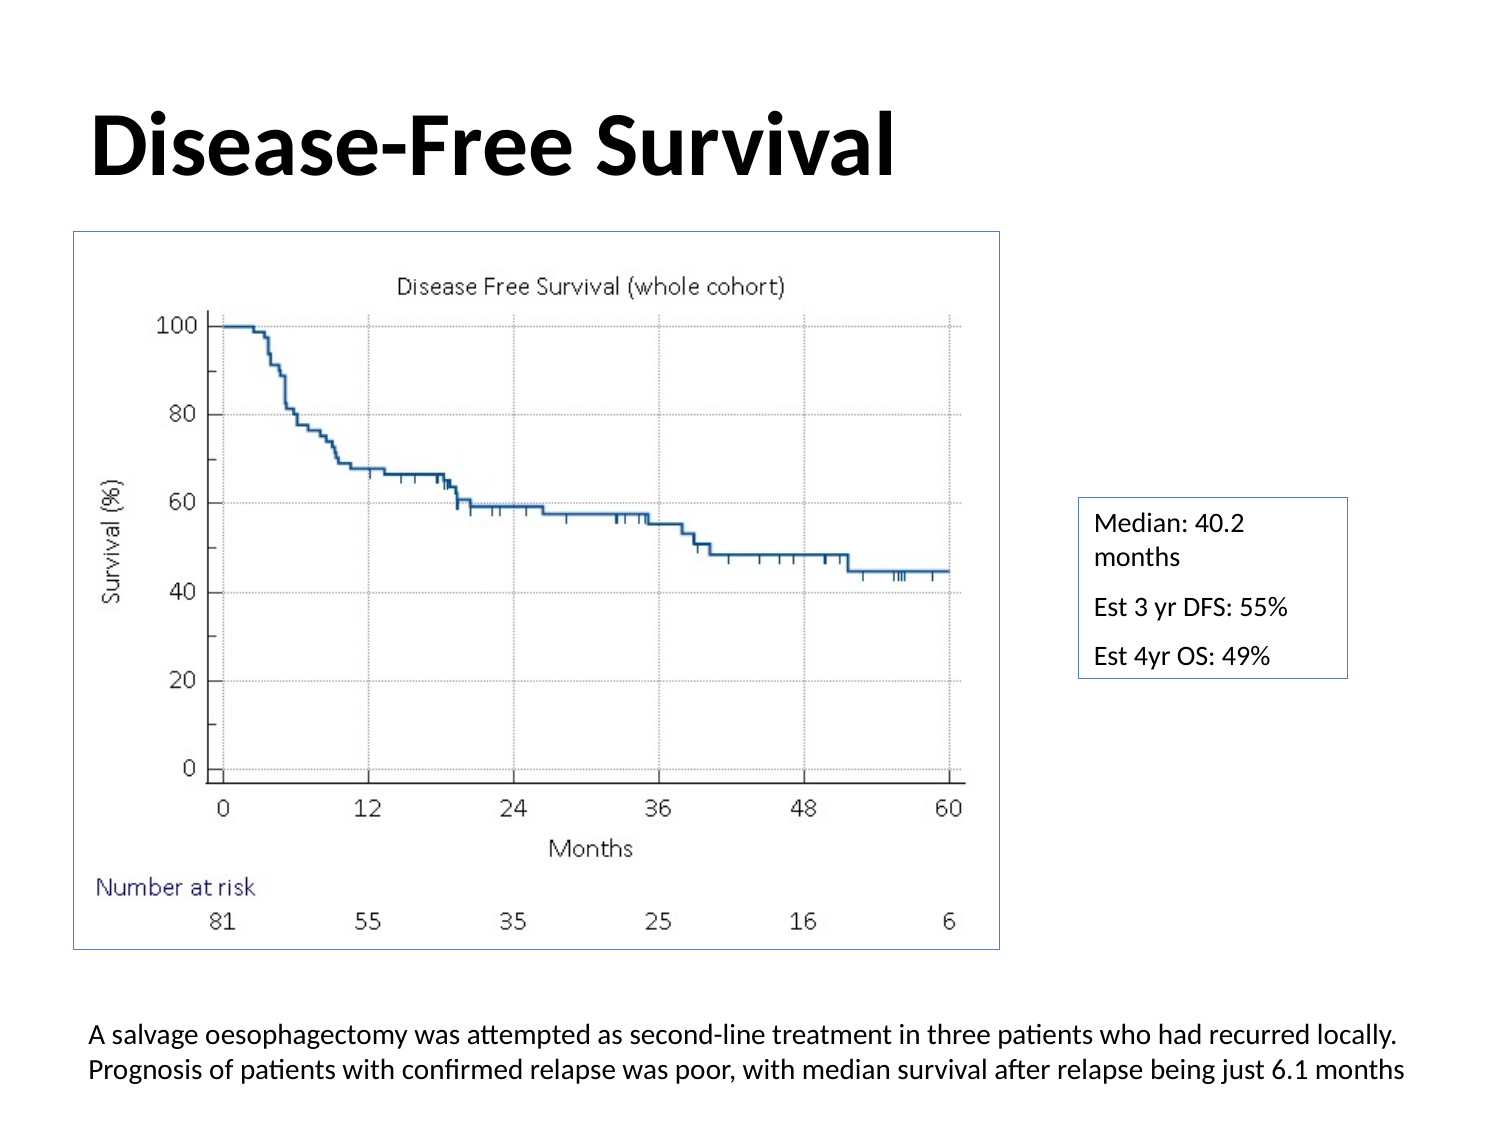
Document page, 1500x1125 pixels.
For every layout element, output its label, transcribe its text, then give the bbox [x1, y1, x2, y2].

text_box A salvage oesophagectomy was attempted as second-line treatment in three patients who had recurred locally. Prognosis of patients with confirmed relapse was poor, with median survival after relapse being just 6.1 months [73, 1008, 1497, 1093]
title Disease-Free Survival [75, 45, 1425, 233]
picture [73, 230, 1001, 950]
text_box Median: 40.2 months Est 3 yr DFS: 55% Est 4yr OS: 49% [1078, 497, 1348, 679]
